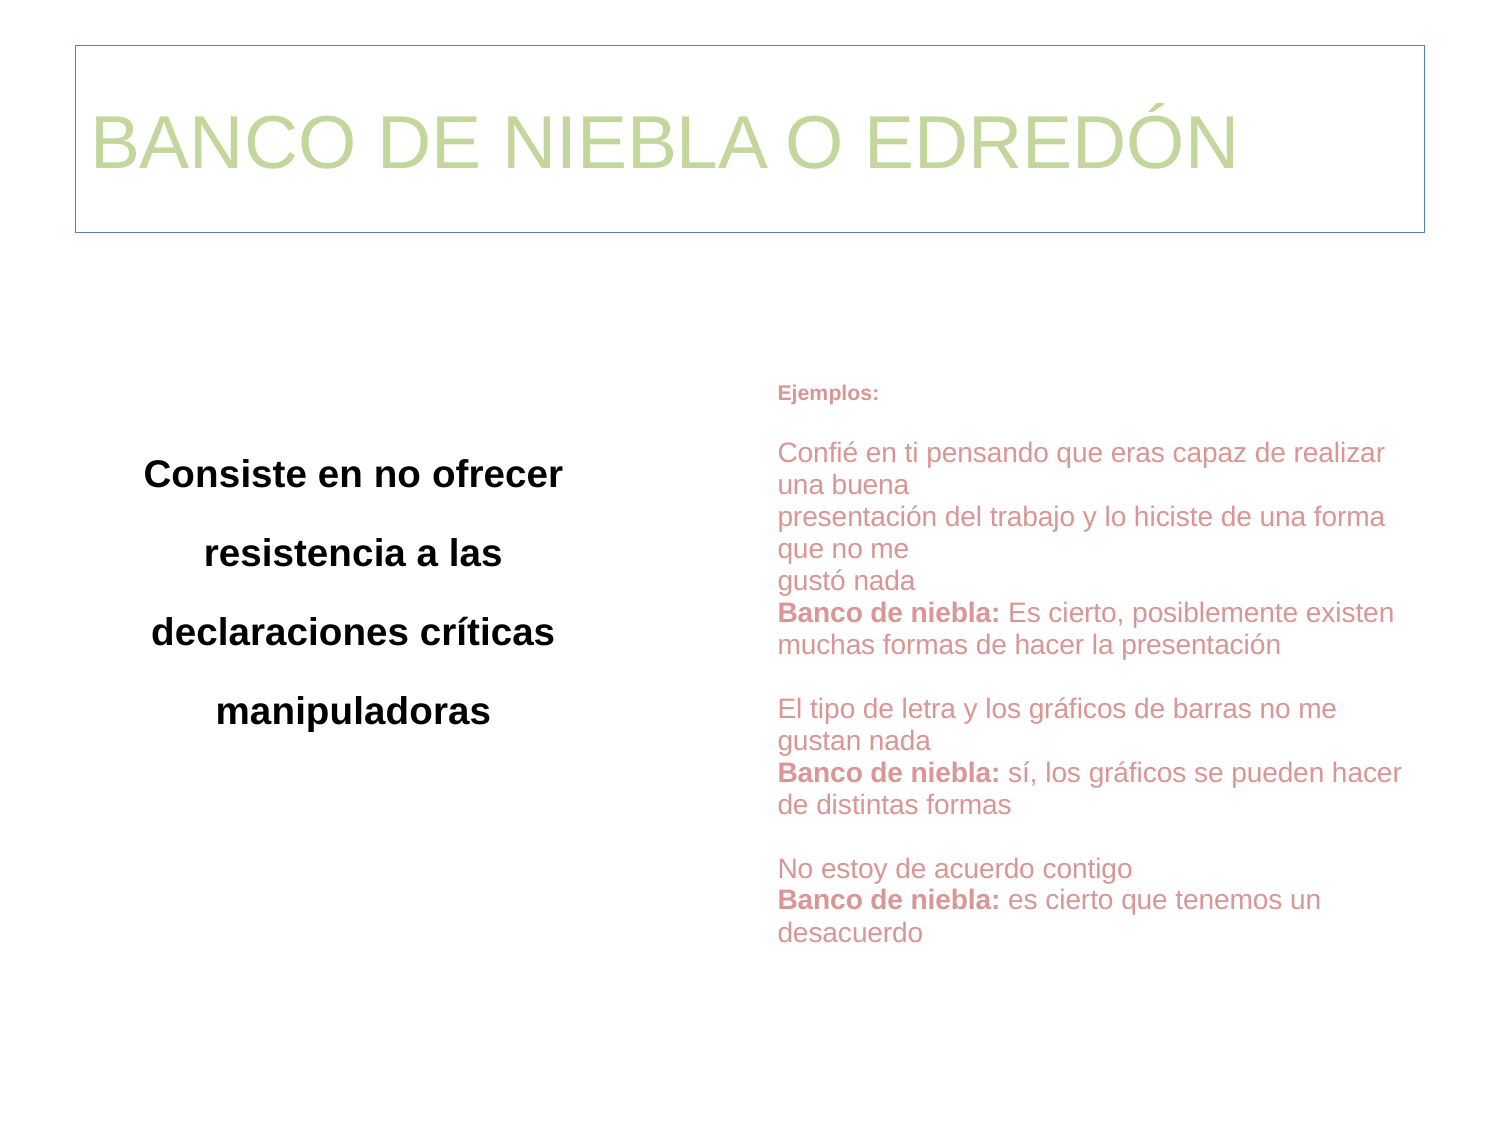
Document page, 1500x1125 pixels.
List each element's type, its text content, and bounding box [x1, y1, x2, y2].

list Ejemplos: Confié en ti pensando que eras capaz de realizar una buena presentación del trabajo y lo hiciste de una forma que no me gustó nada Banco de niebla: Es cierto, posiblemente existen muchas formas de hacer la presentación El tipo de letra y los gráficos de barras no me gustan nada Banco de niebla: sí, los gráficos se pueden hacer de distintas formas No estoy de acuerdo contigo Banco de niebla: es cierto que tenemos un desacuerdo [762, 373, 1425, 965]
title BANCO DE NIEBLA O EDREDÓN [75, 45, 1425, 233]
list Consiste en no ofrecer resistencia a las declaraciones críticas manipuladoras [75, 408, 632, 740]
